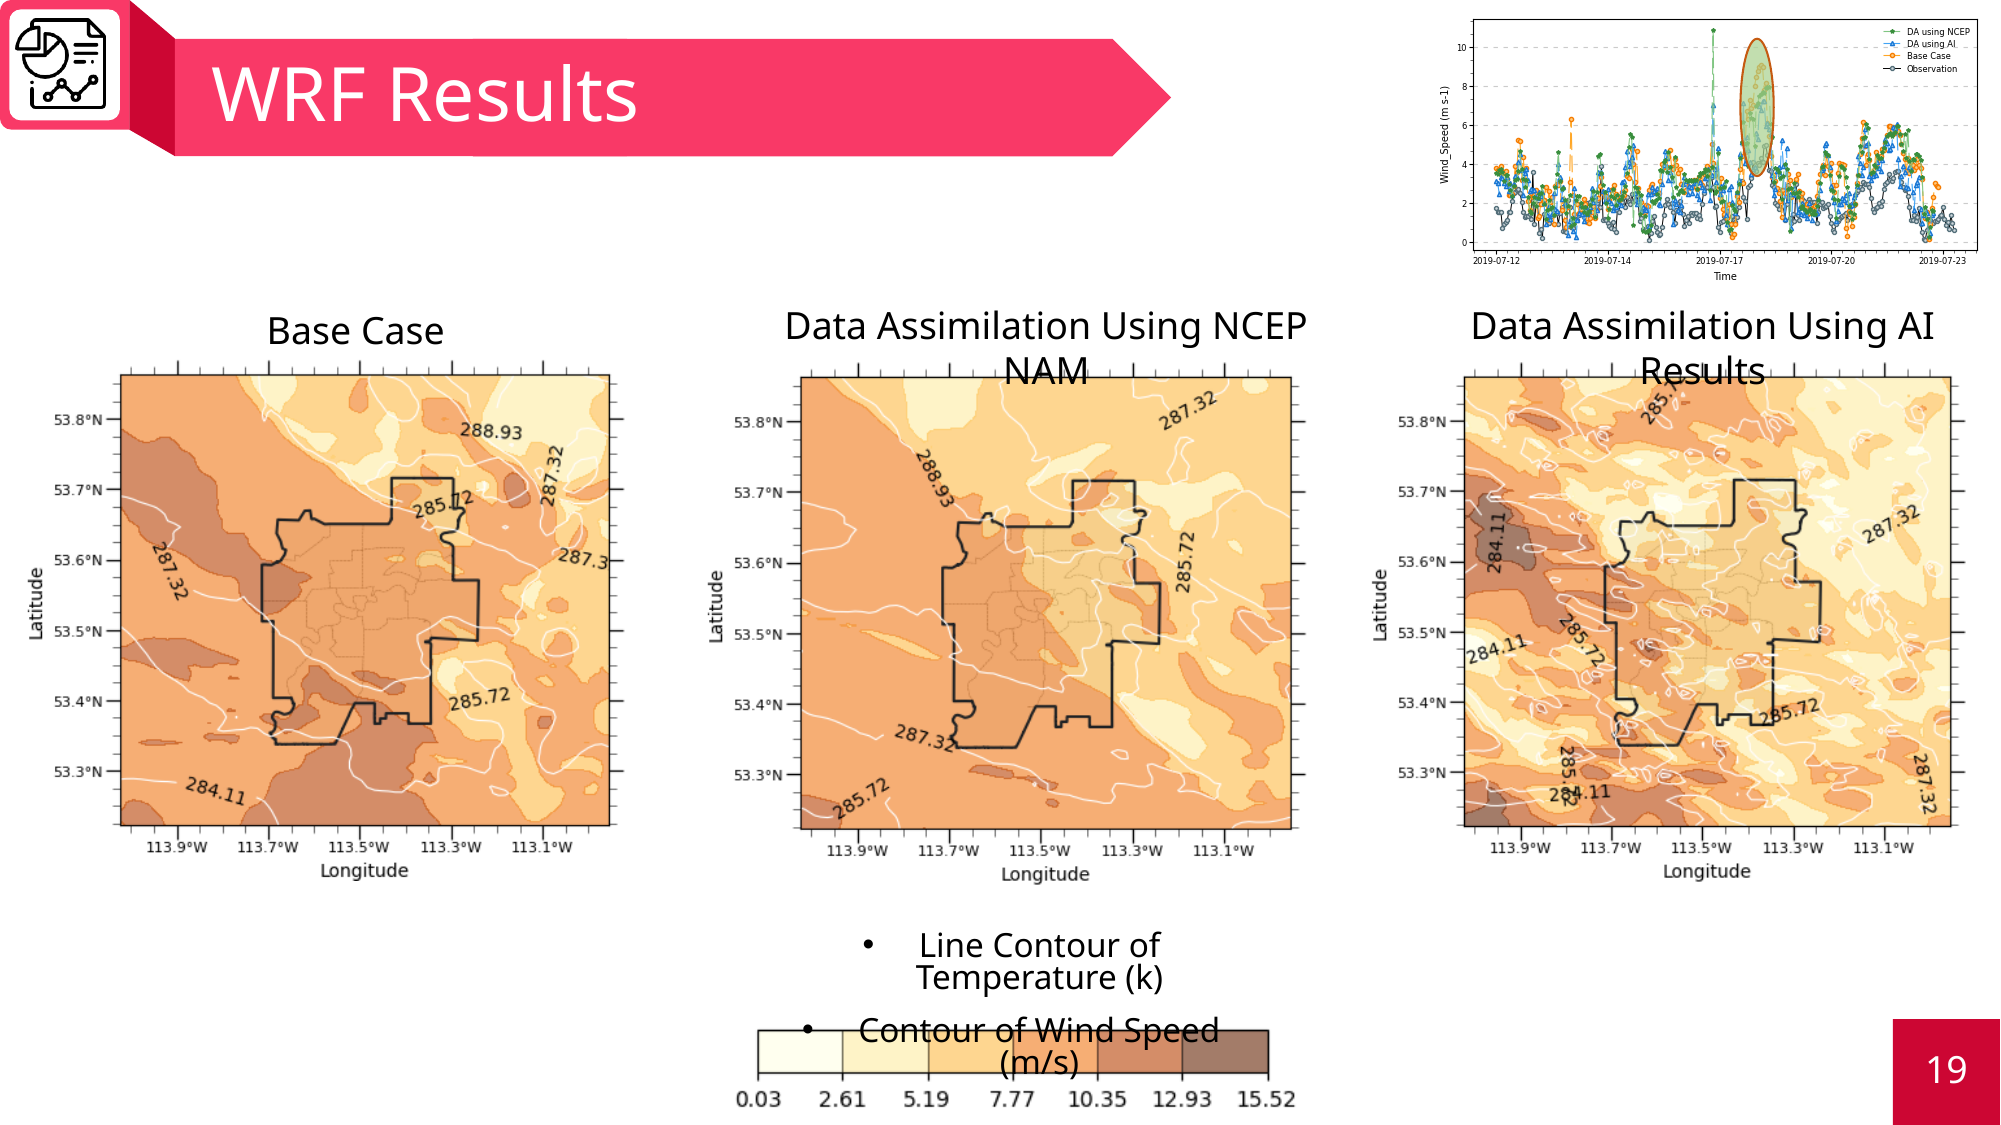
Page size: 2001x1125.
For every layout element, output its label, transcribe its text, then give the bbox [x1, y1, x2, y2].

text_box Data Assimilation Using AI Results [1434, 294, 1972, 343]
picture [1367, 343, 1980, 883]
picture [695, 360, 1318, 886]
picture [1426, 15, 1980, 285]
text_box Data Assimilation Using NCEP NAM [740, 294, 1352, 400]
picture [706, 1007, 1318, 1125]
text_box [0, 0, 1172, 157]
text_box Line Contour of Temperature (k) Contour of Wind Speed (m/s) [759, 924, 1264, 1007]
text_box Base Case [135, 299, 577, 355]
slide_number 19 [1892, 1019, 2000, 1125]
picture [15, 18, 106, 109]
picture [15, 355, 631, 881]
